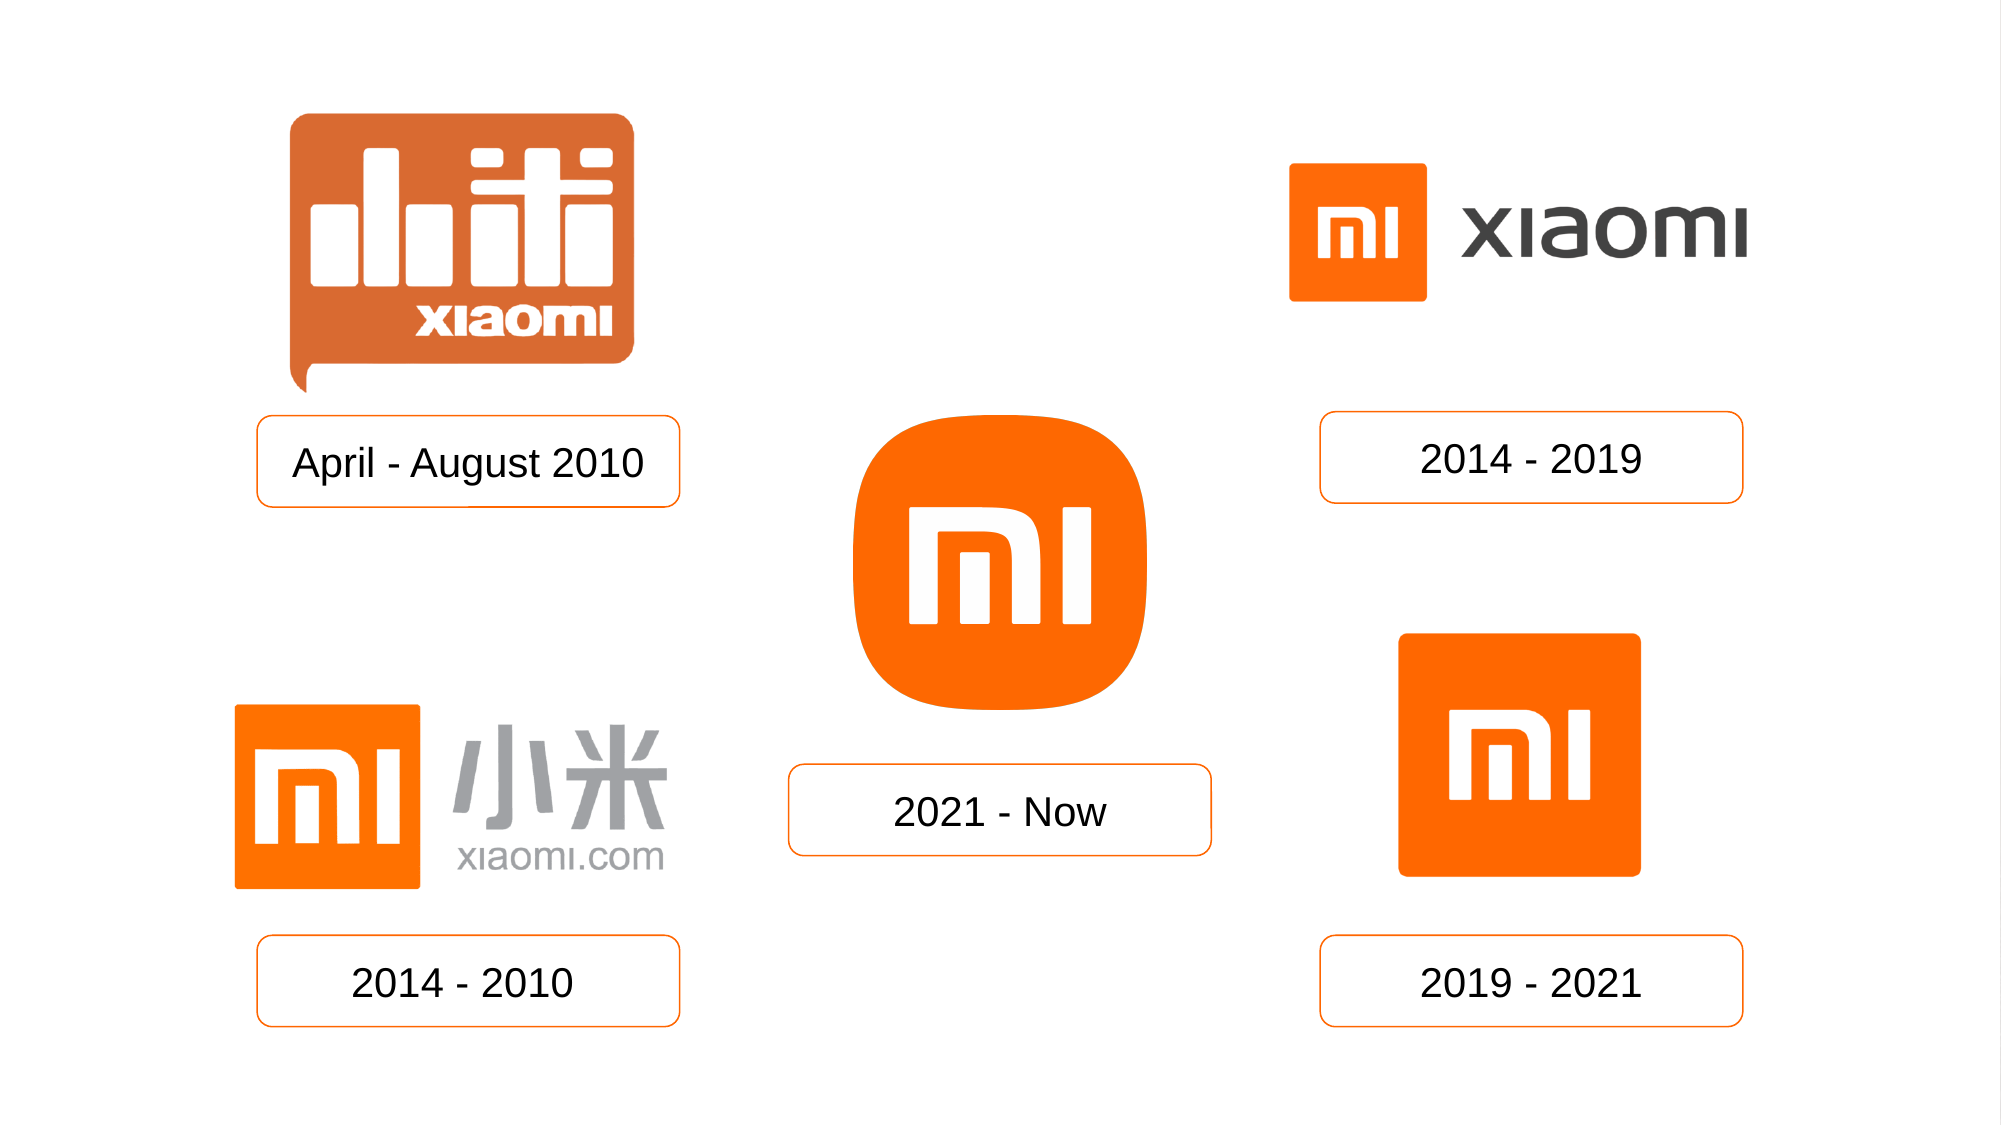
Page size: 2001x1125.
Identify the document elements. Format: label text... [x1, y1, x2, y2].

picture [852, 415, 1148, 710]
text_box [257, 421, 680, 508]
text_box 2014 - 2019 [1330, 424, 1733, 490]
text_box [1320, 411, 1743, 504]
picture [192, 96, 723, 412]
picture [1341, 611, 1722, 898]
text_box 2014 - 2010 [267, 948, 670, 1013]
picture [1255, 102, 1808, 360]
text_box 2019 - 2021 [1330, 948, 1733, 1013]
text_box 2021 - Now [798, 777, 1202, 842]
text_box [1320, 935, 1743, 1027]
text_box [788, 764, 1212, 856]
text_box April - August 2010 [267, 428, 670, 494]
text_box [257, 944, 680, 1027]
picture [192, 664, 723, 936]
